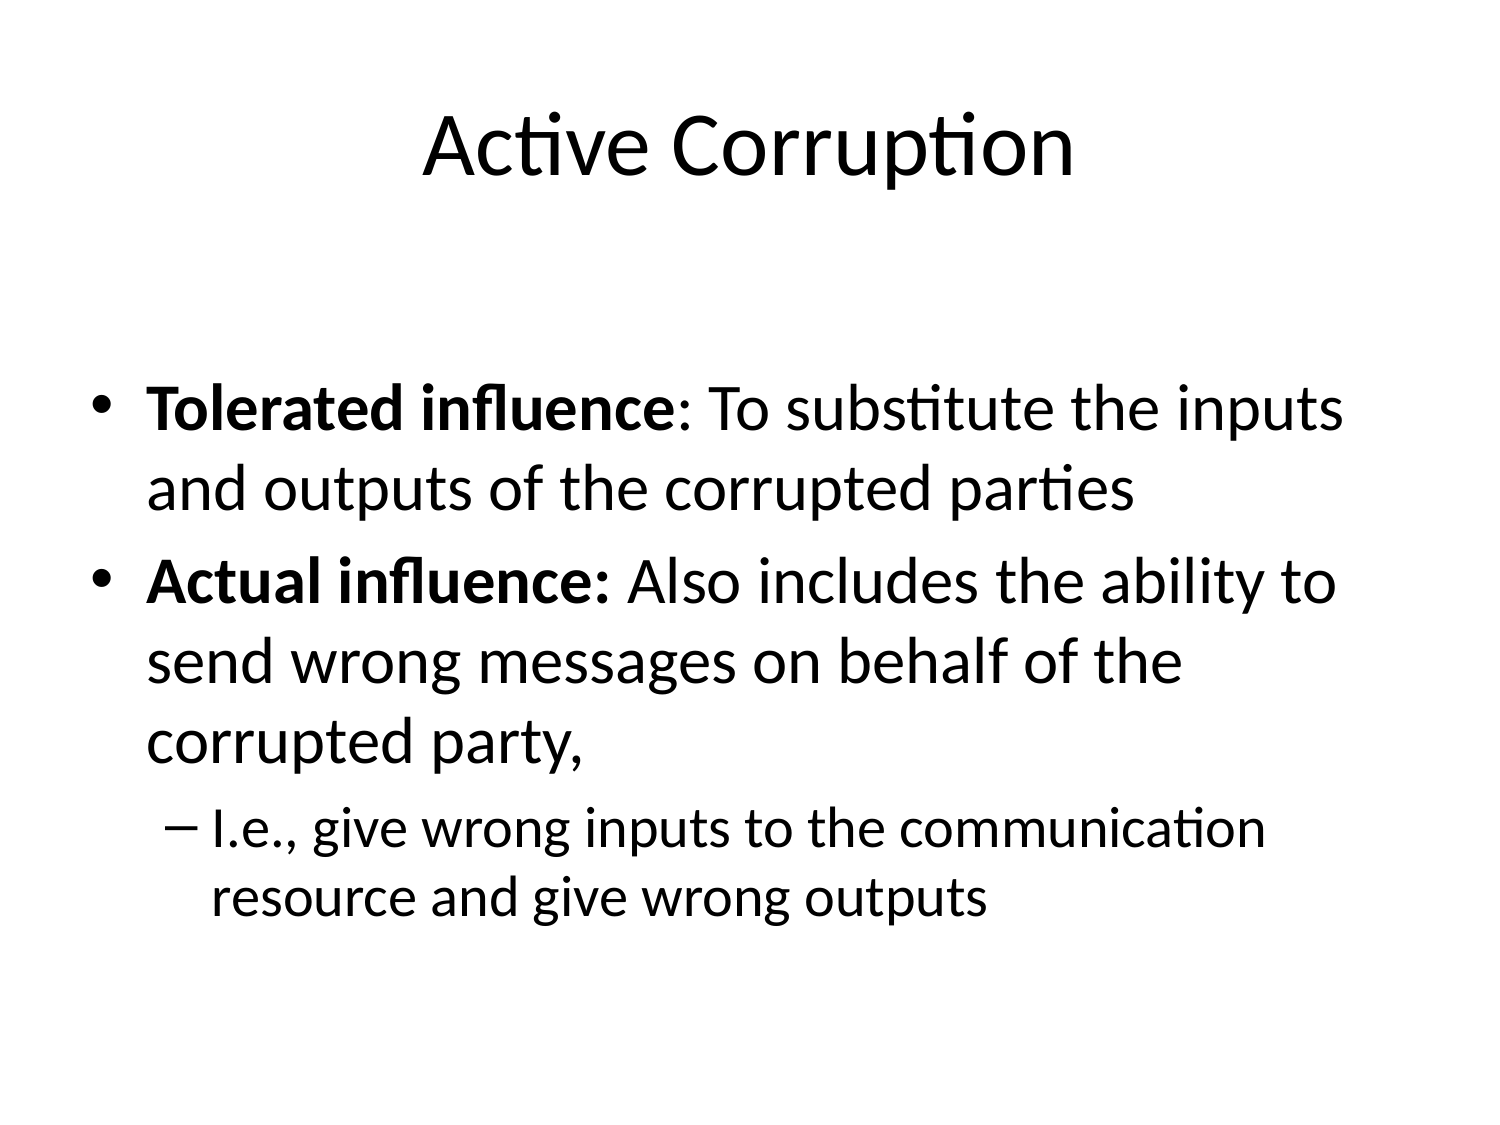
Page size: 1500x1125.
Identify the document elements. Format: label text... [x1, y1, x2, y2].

list Tolerated influence: To substitute the inputs and outputs of the corrupted parties Actual influence: Also includes the ability to send wrong messages on behalf of the corrupted party, I.e., give wrong inputs to the communication resource and give wrong outputs [75, 262, 1425, 1005]
title Active Corruption [75, 45, 1425, 233]
